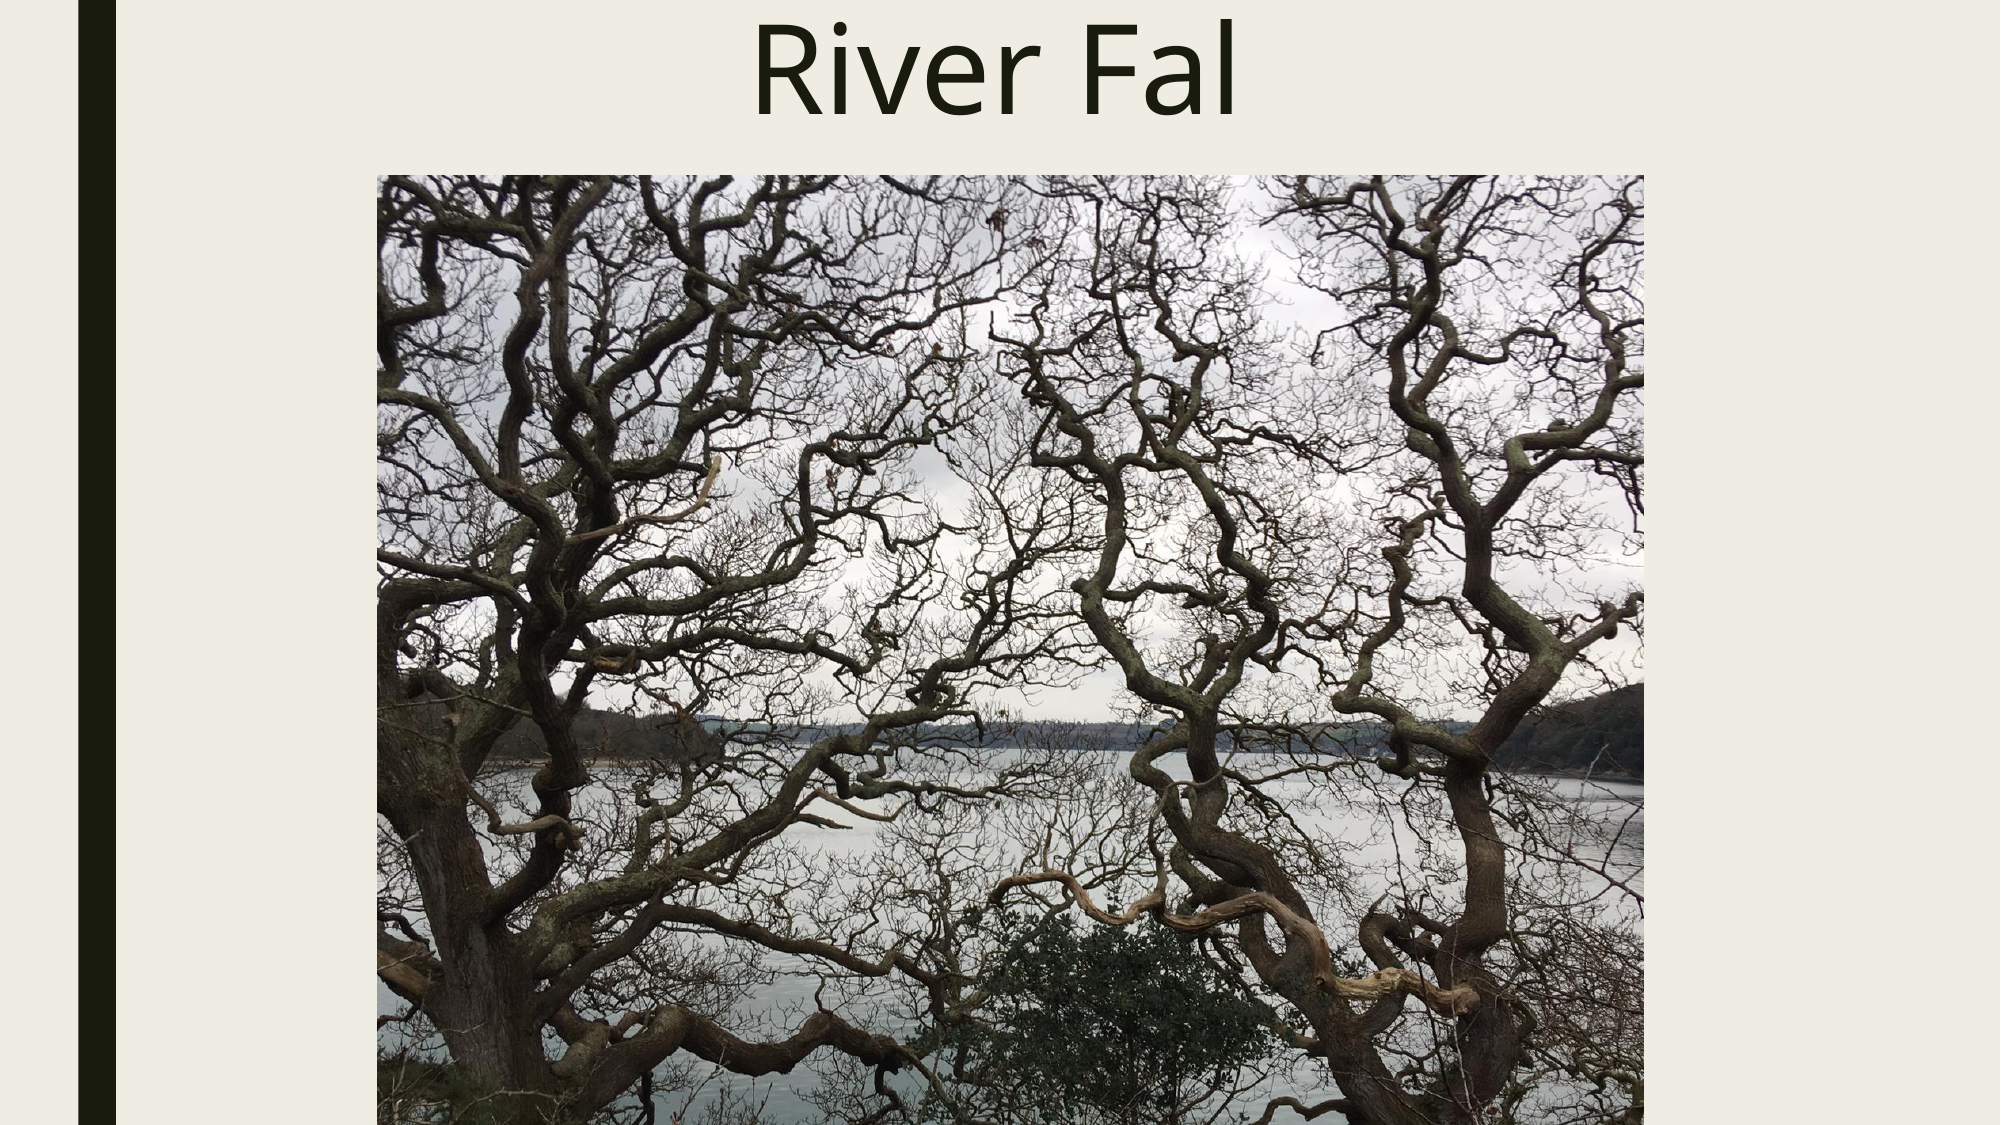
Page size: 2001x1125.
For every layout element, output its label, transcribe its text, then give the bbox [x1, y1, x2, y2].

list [377, 175, 1644, 1125]
title River Fal [732, 0, 1268, 175]
